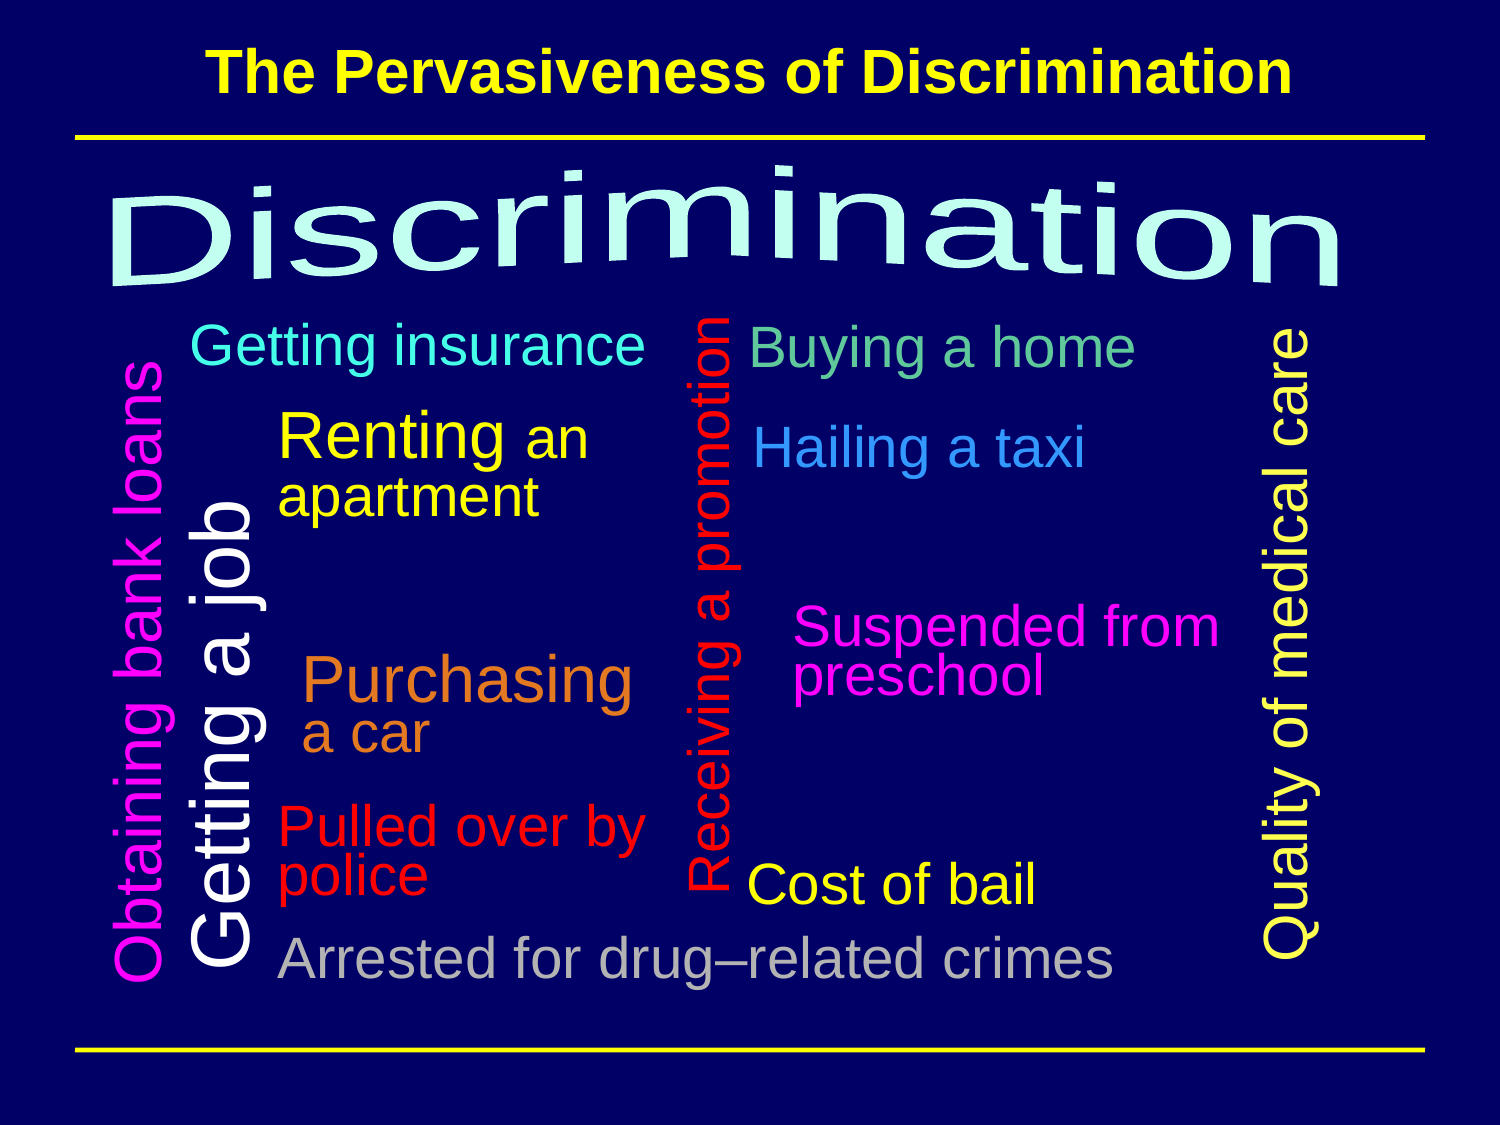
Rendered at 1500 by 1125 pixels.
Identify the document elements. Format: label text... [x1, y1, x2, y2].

text_box Pulled over by police [262, 799, 1013, 912]
text_box Obtaining bank loans [87, 262, 183, 1000]
text_box Quality of medical care [1237, 294, 1328, 977]
text_box Arrested for drug–related crimes [262, 912, 1325, 998]
text_box Receiving a promotion [664, 299, 749, 799]
text_box Suspended from preschool [777, 599, 1253, 713]
text_box Renting an apartment [262, 399, 606, 535]
text_box Purchasing a car [286, 649, 667, 770]
text_box Getting a job [183, 483, 274, 986]
text_box Cost of bail [731, 839, 1070, 924]
title The Pervasiveness of Discrimination [74, 0, 1426, 163]
text_box Buying a home [733, 301, 1169, 387]
text_box Getting insurance [174, 299, 725, 385]
text_box Hailing a taxi [737, 401, 1119, 487]
